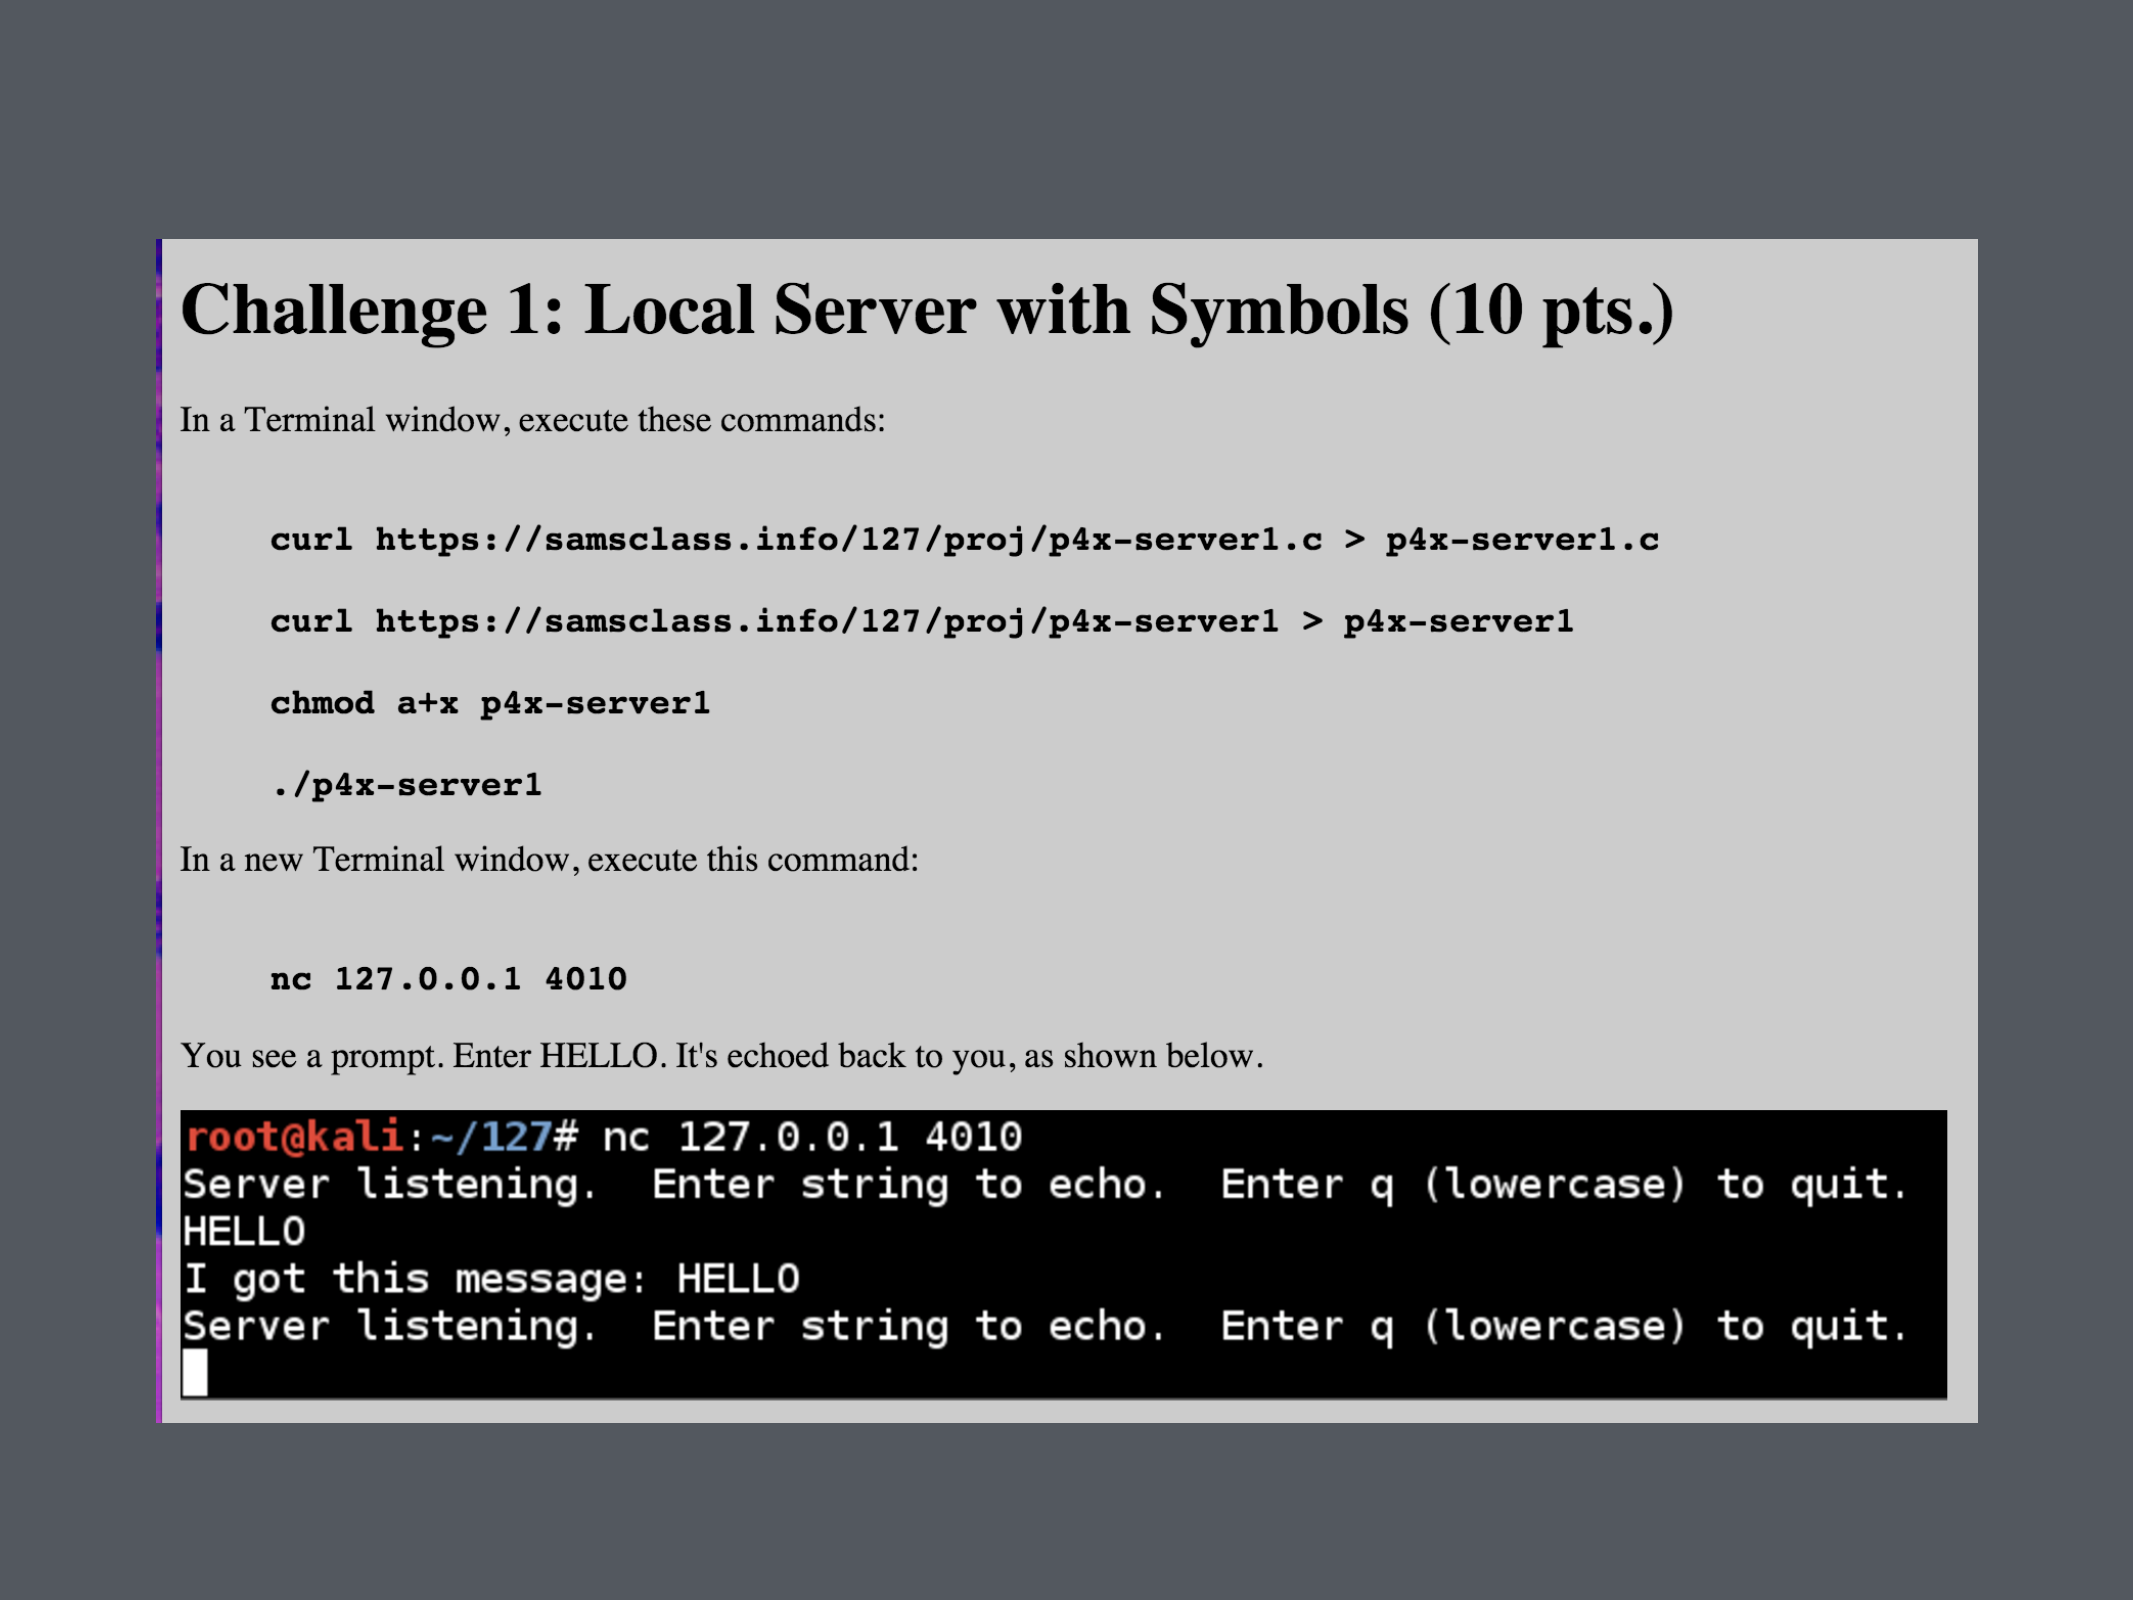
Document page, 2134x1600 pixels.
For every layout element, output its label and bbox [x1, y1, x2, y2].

picture [155, 238, 1978, 1423]
